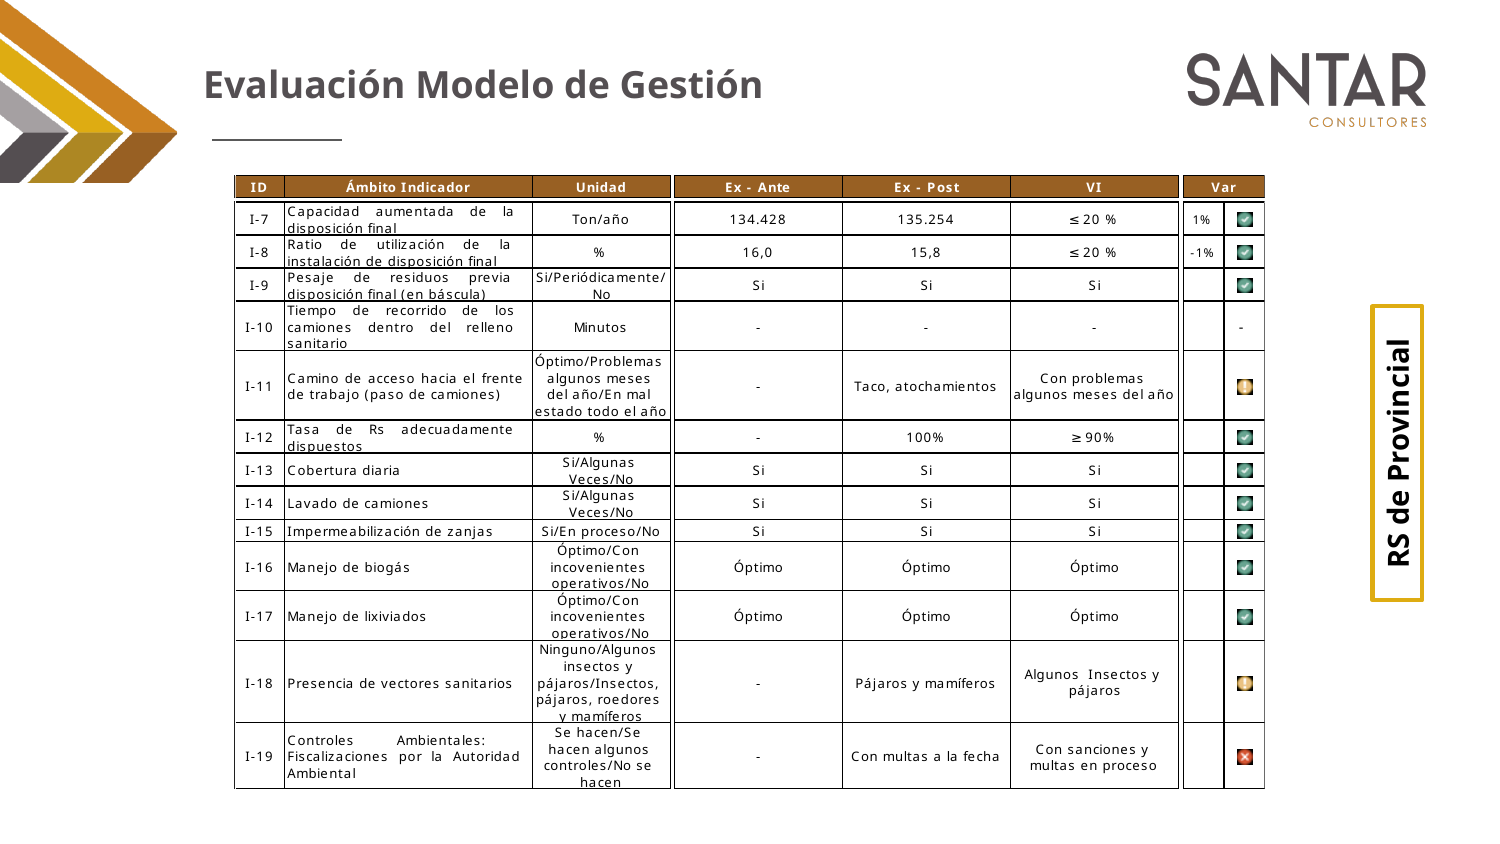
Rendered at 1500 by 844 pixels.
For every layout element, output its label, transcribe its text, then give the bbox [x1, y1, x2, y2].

text_box RS de Provincial [1370, 304, 1424, 602]
picture [1187, 53, 1426, 127]
text_box Evaluación Modelo de Gestión [188, 39, 1188, 141]
picture [0, 0, 178, 184]
picture [234, 174, 1266, 790]
